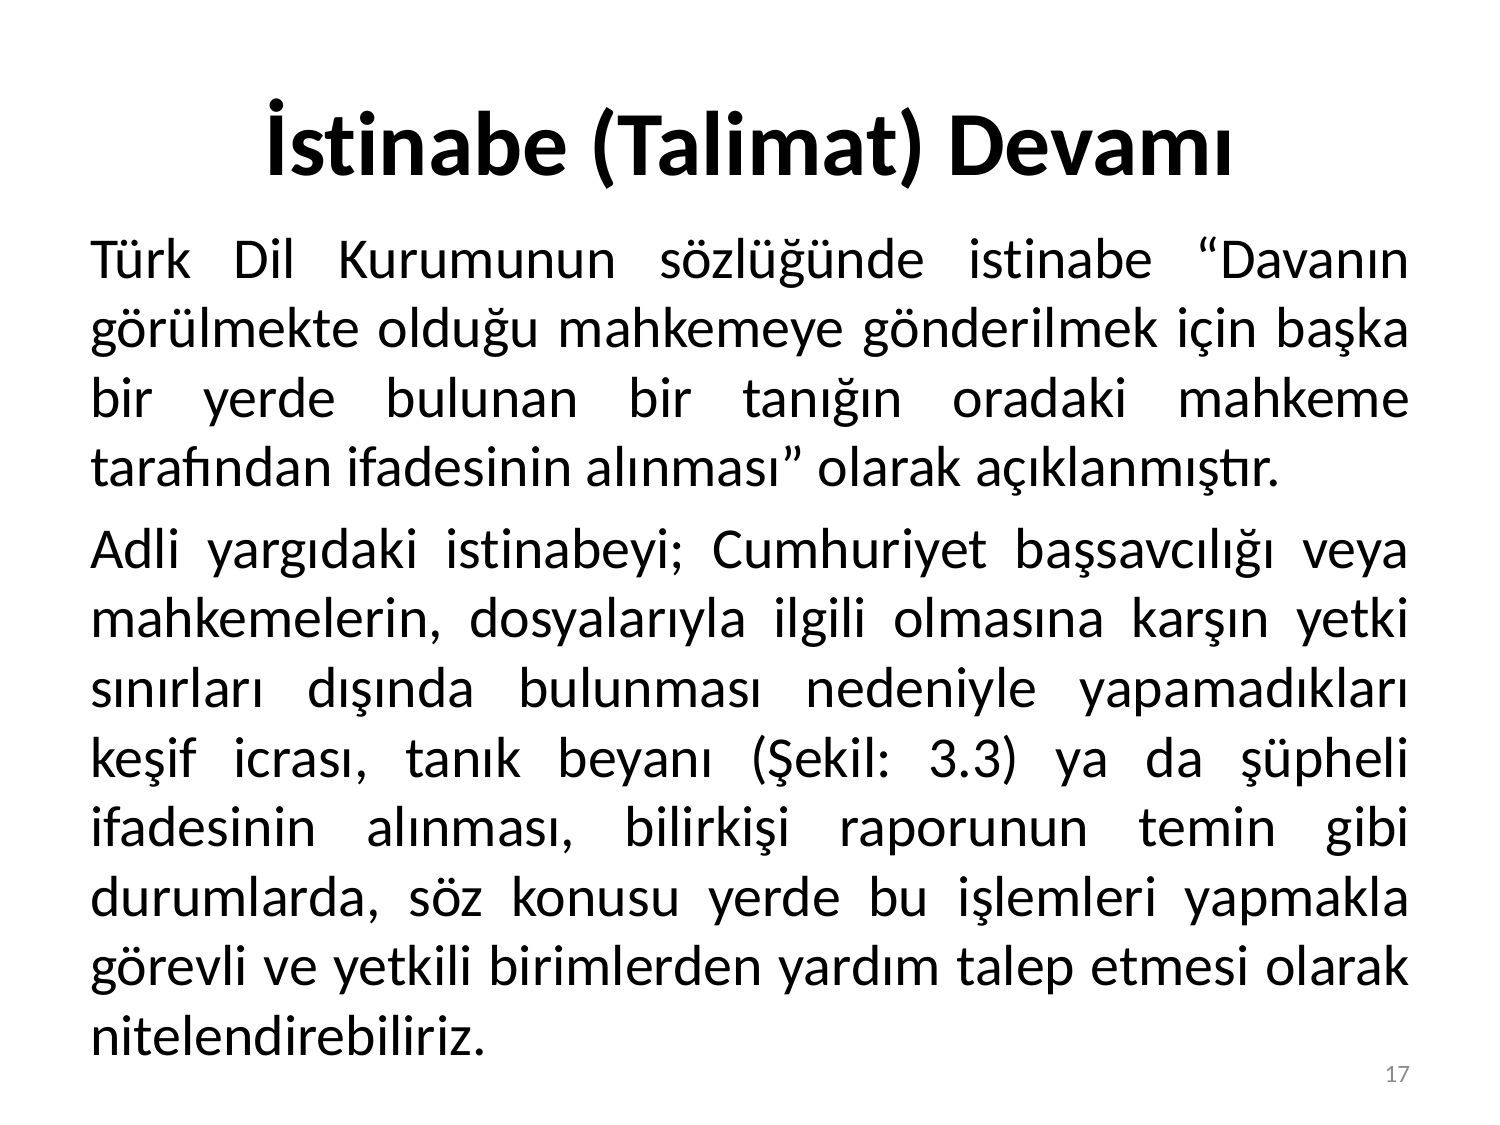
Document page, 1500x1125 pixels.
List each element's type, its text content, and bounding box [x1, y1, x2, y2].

slide_number 17 [1074, 1042, 1425, 1103]
list Türk Dil Kurumunun sözlüğünde istinabe “Davanın görülmekte olduğu mahkemeye gönderilmek için başka bir yerde bulunan bir tanığın oradaki mahkeme tarafından ifadesinin alınması” olarak açıklanmıştır. Adli yargıdaki istinabeyi; Cumhuriyet başsavcılığı veya mahkemelerin, dosyalarıyla ilgili olmasına karşın yetki sınırları dışında bulunması nedeniyle yapamadıkları keşif icrası, tanık beyanı (Şekil: 3.3) ya da şüpheli ifadesinin alınması, bilirkişi raporunun temin gibi durumlarda, söz konusu yerde bu işlemleri yapmakla görevli ve yetkili birimlerden yardım talep etmesi olarak nitelendirebiliriz. [75, 212, 1425, 1075]
title İstinabe (Talimat) Devamı [75, 45, 1425, 212]
